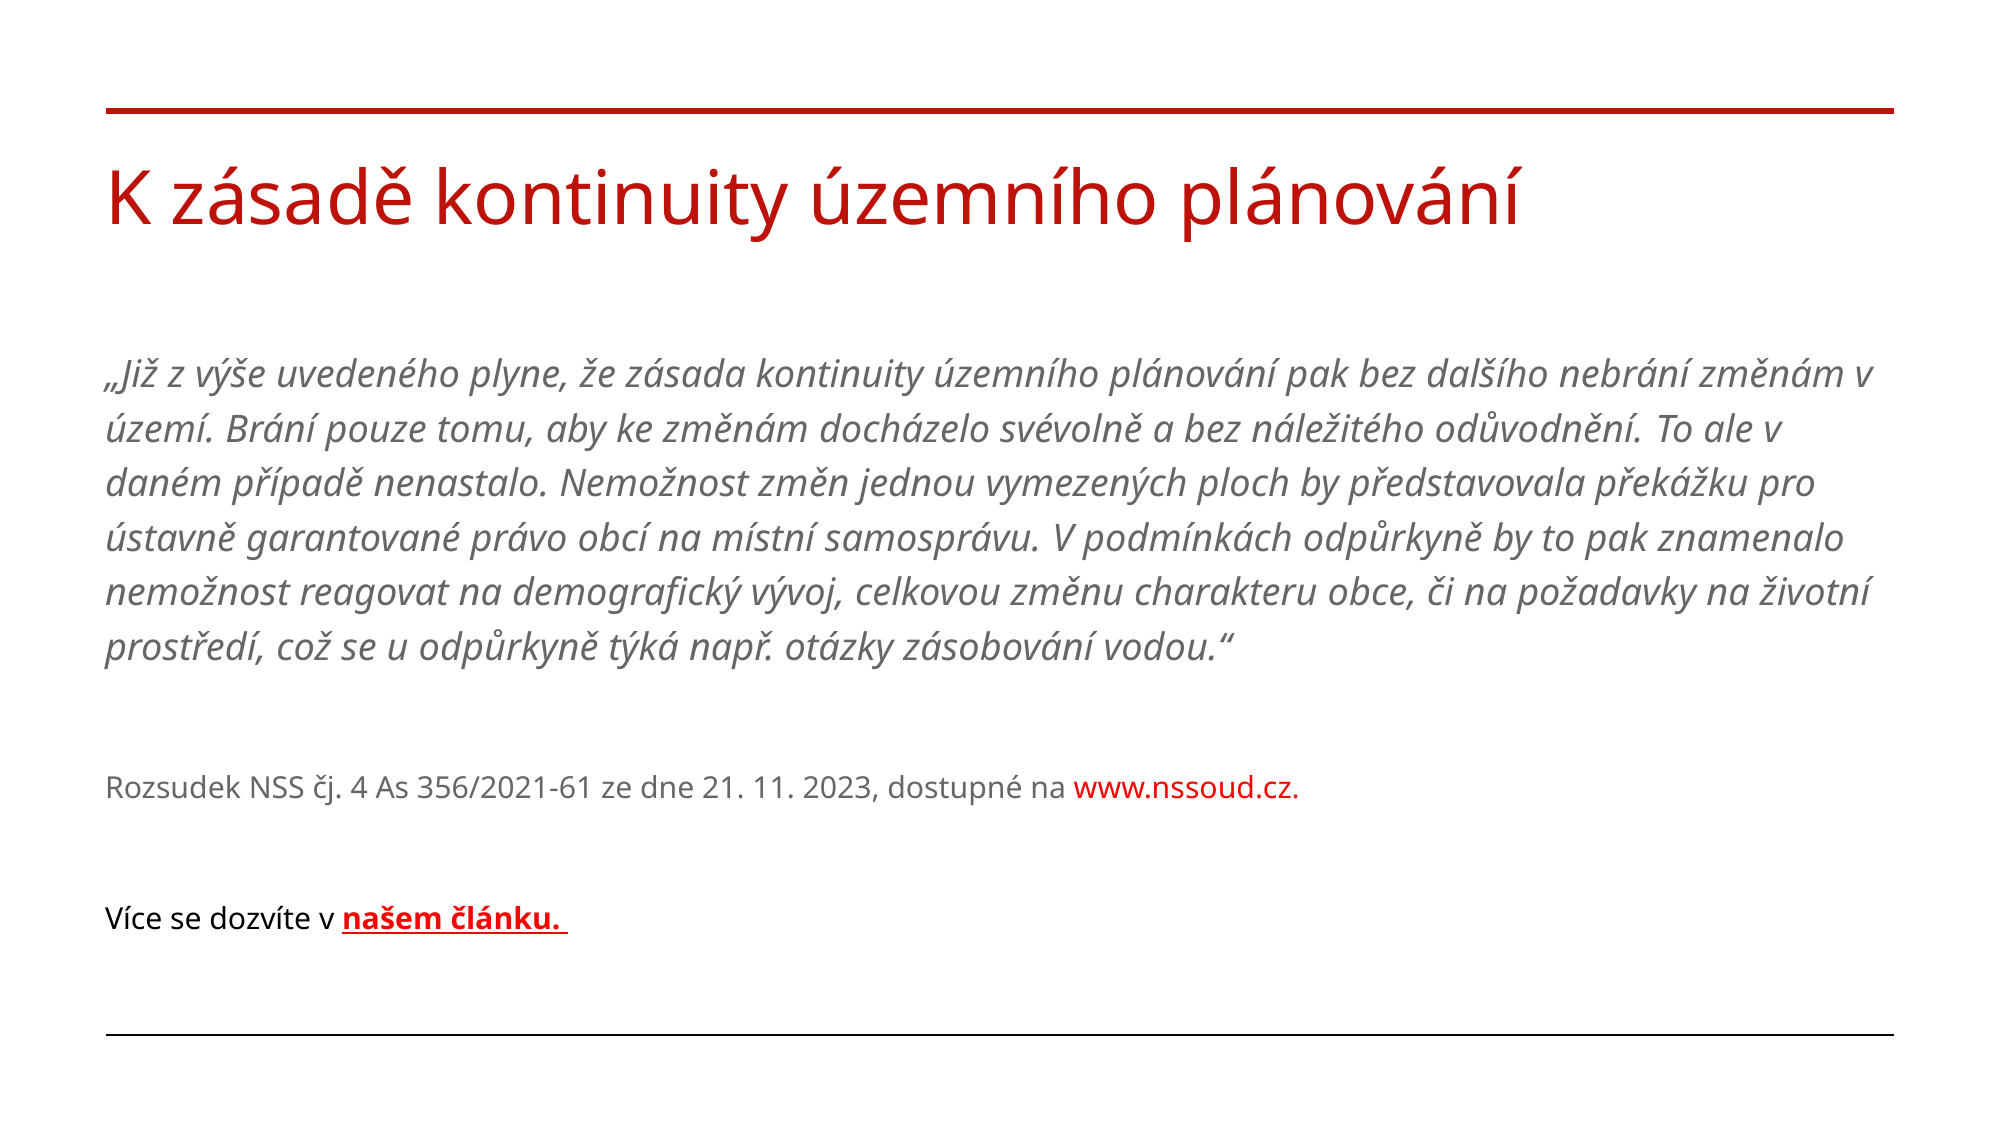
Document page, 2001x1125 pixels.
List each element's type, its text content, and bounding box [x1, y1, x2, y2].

list „Již z výše uvedeného plyne, že zásada kontinuity územního plánování pak bez dalšího nebrání změnám v území. Brání pouze tomu, aby ke změnám docházelo svévolně a bez náležitého odůvodnění. To ale v daném případě nenastalo. Nemožnost změn jednou vymezených ploch by představovala překážku pro ústavně garantované právo obcí na místní samosprávu. V podmínkách odpůrkyně by to pak znamenalo nemožnost reagovat na demografický vývoj, celkovou změnu charakteru obce, či na požadavky na životní prostředí, což se u odpůrkyně týká např. otázky zásobování vodou.“ Rozsudek NSS čj. 4 As 356/2021-61 ze dne 21. 11. 2023, dostupné na www.nssoud.cz. Více se dozvíte v našem článku. [90, 332, 1894, 994]
title K zásadě kontinuity územního plánování [90, 156, 1894, 332]
